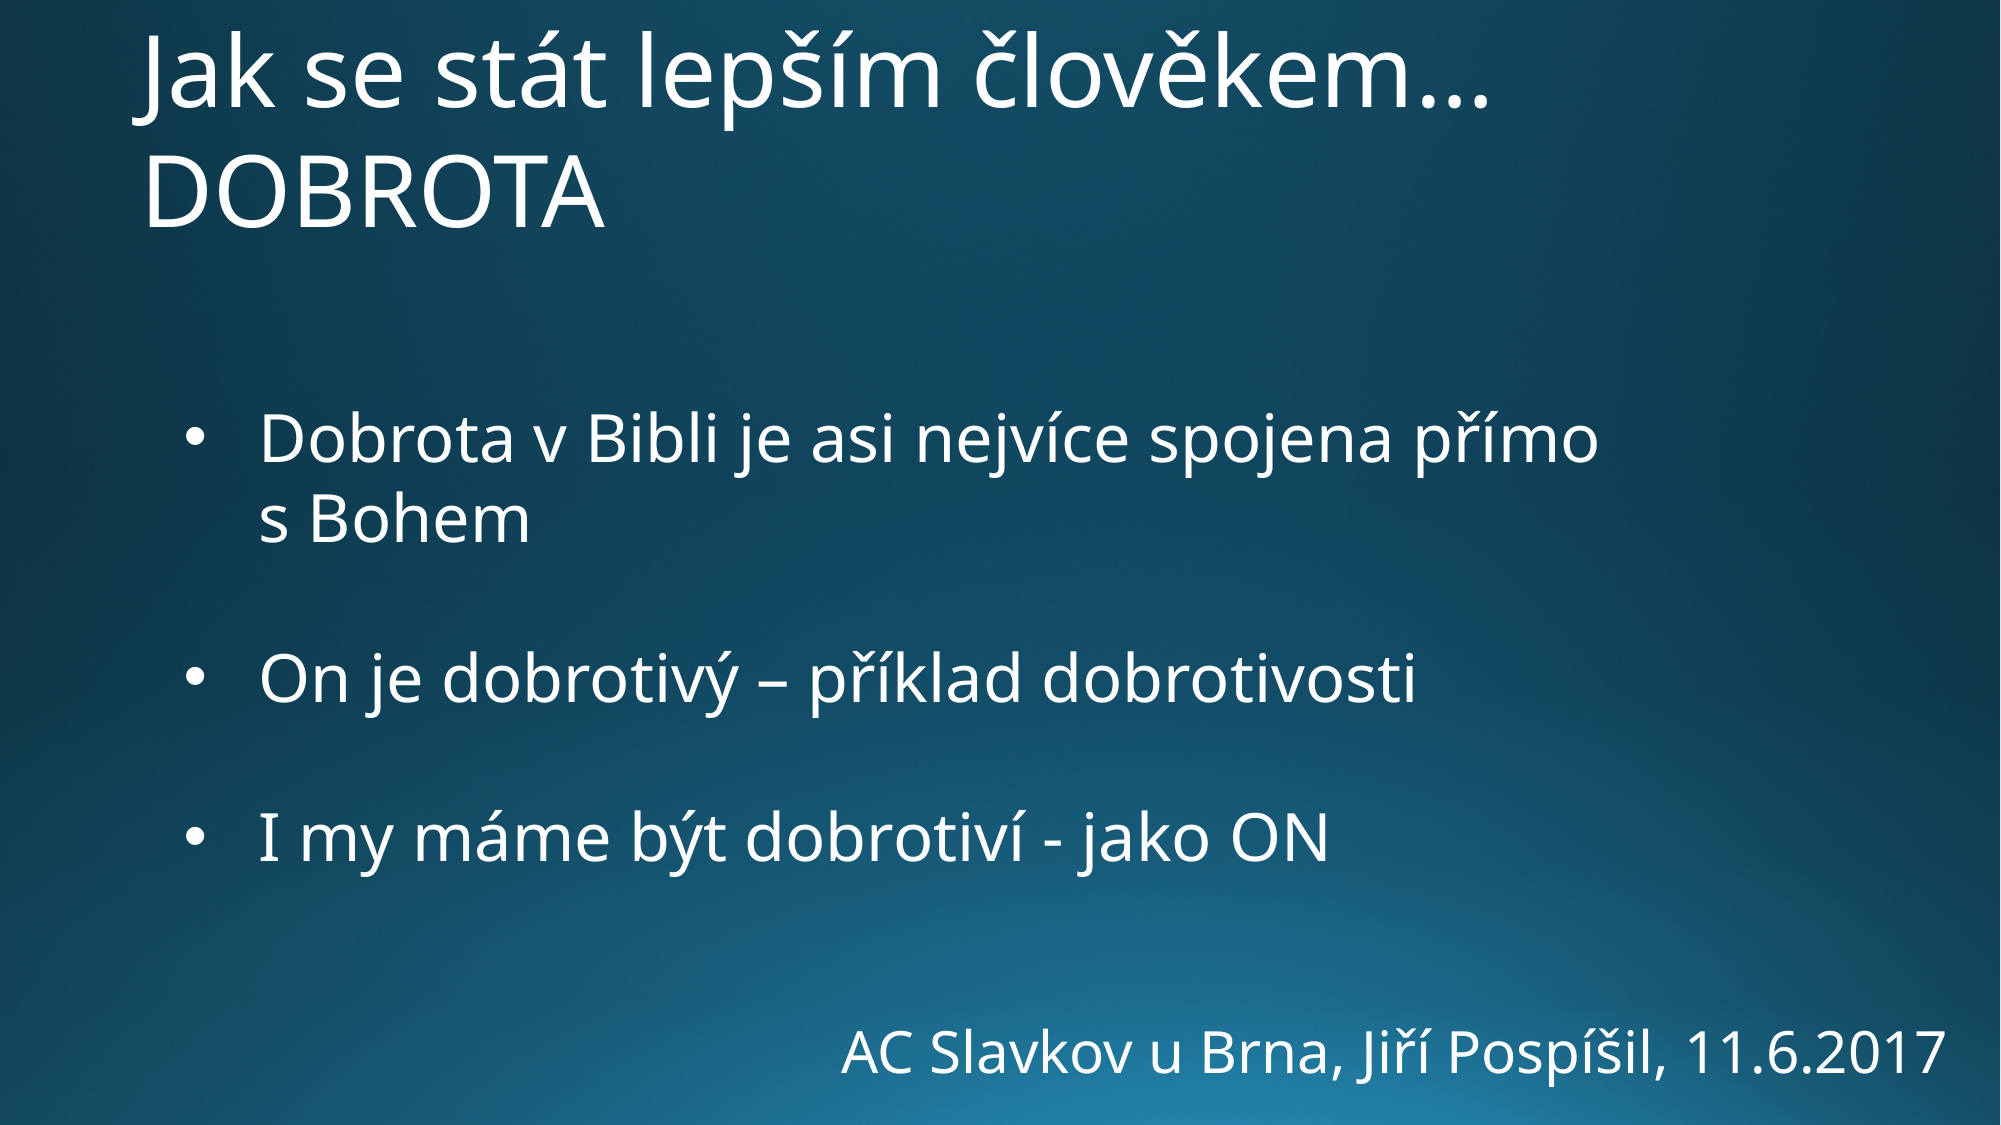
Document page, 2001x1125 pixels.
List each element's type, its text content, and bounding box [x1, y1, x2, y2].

subtitle AC Slavkov u Brna, Jiří Pospíšil, 11.6.2017 [463, 969, 1964, 1094]
text_box Dobrota v Bibli je asi nejvíce spojena přímo s Bohem On je dobrotivý – příklad dobrotivosti I my máme být dobrotiví - jako ON [168, 388, 1750, 973]
picture [0, 0, 2001, 1125]
text_box Jak se stát lepším člověkem… DOBROTA [125, 0, 1964, 255]
